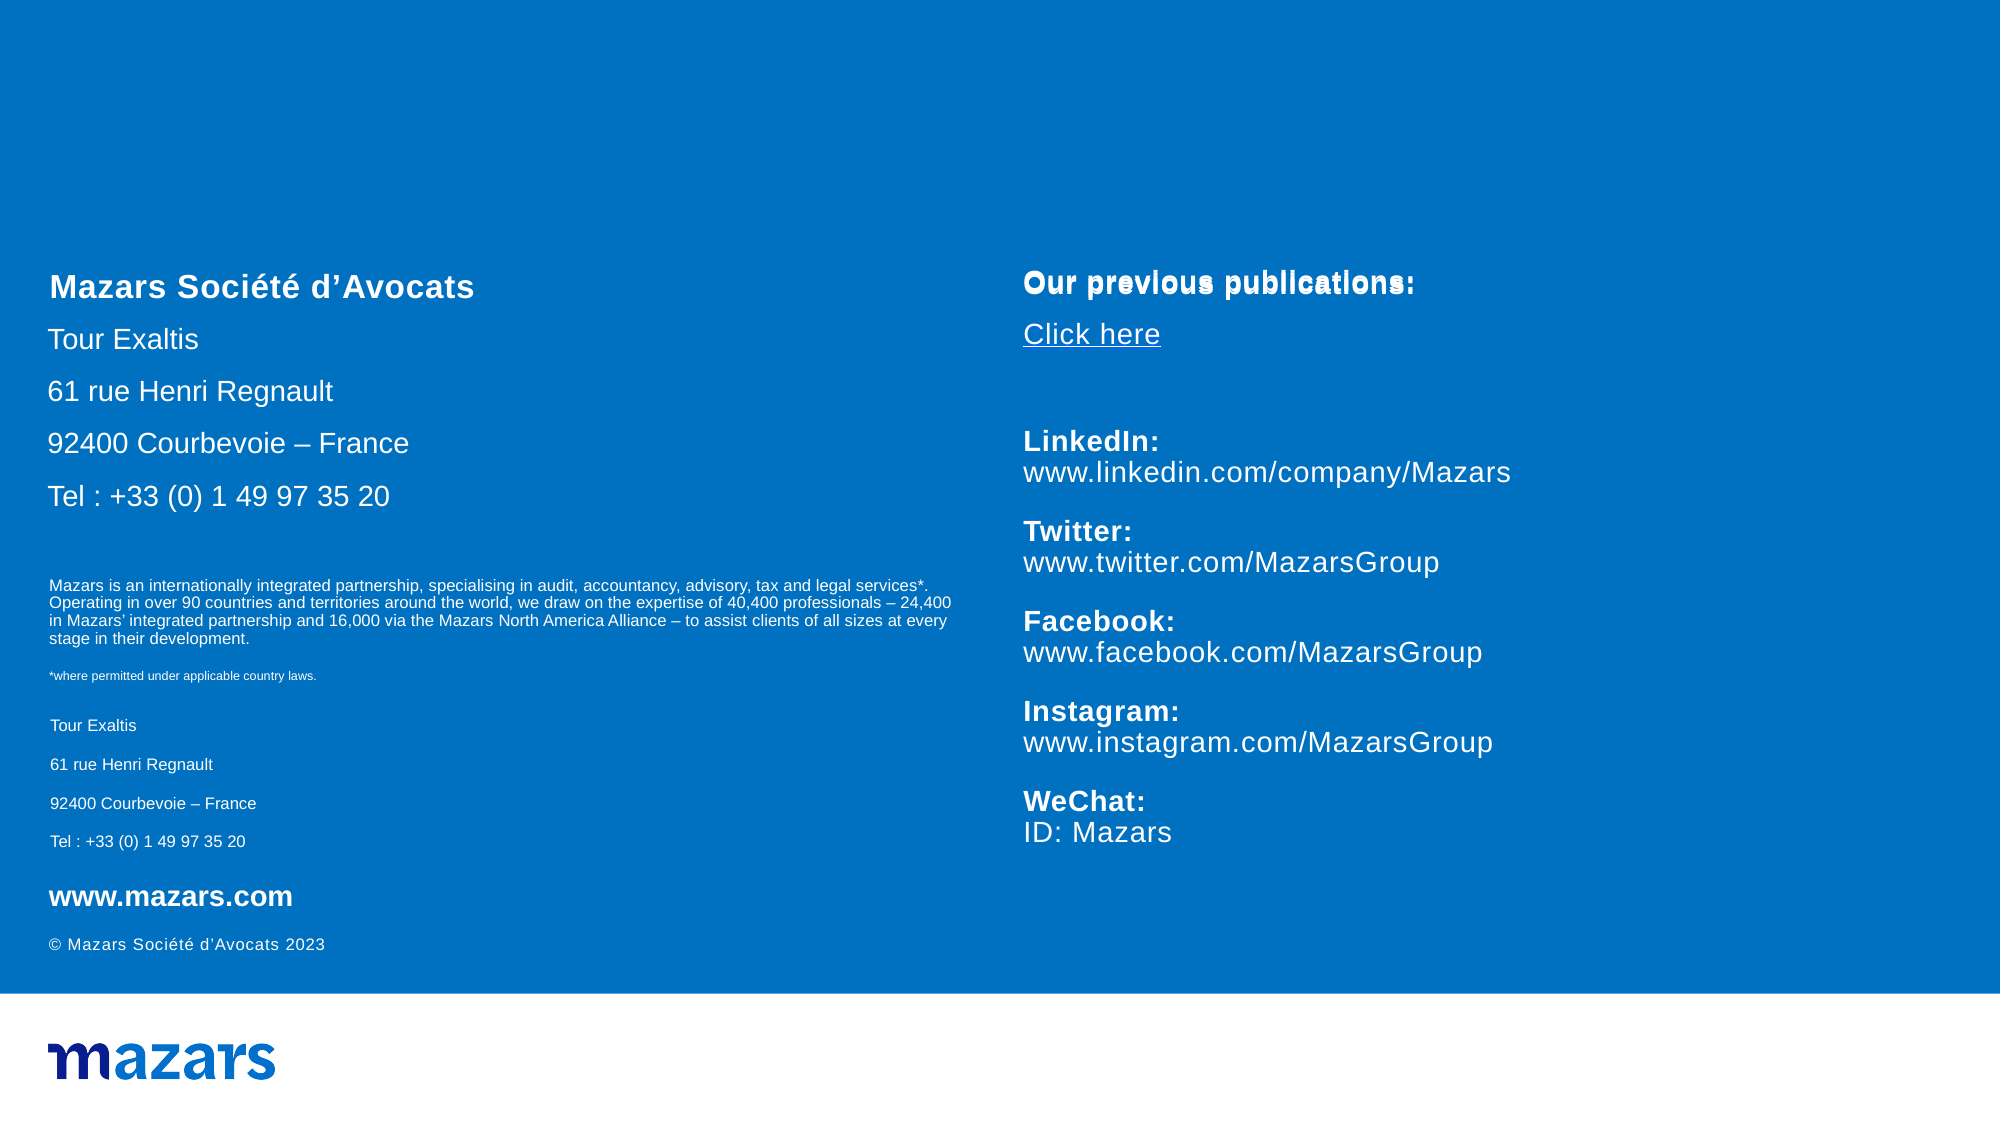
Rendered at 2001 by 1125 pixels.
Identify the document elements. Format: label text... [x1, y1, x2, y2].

picture [48, 1043, 275, 1080]
text_box Our previous publications: Click here [1023, 259, 1652, 393]
list Tour Exaltis 61 rue Henri Regnault 92400 Courbevoie – France Tel : +33 (0) 1 49 97 35 20 [47, 312, 975, 525]
list Tour Exaltis 61 rue Henri Regnault 92400 Courbevoie – France Tel : +33 (0) 1 49 97 35 20 [50, 705, 977, 823]
